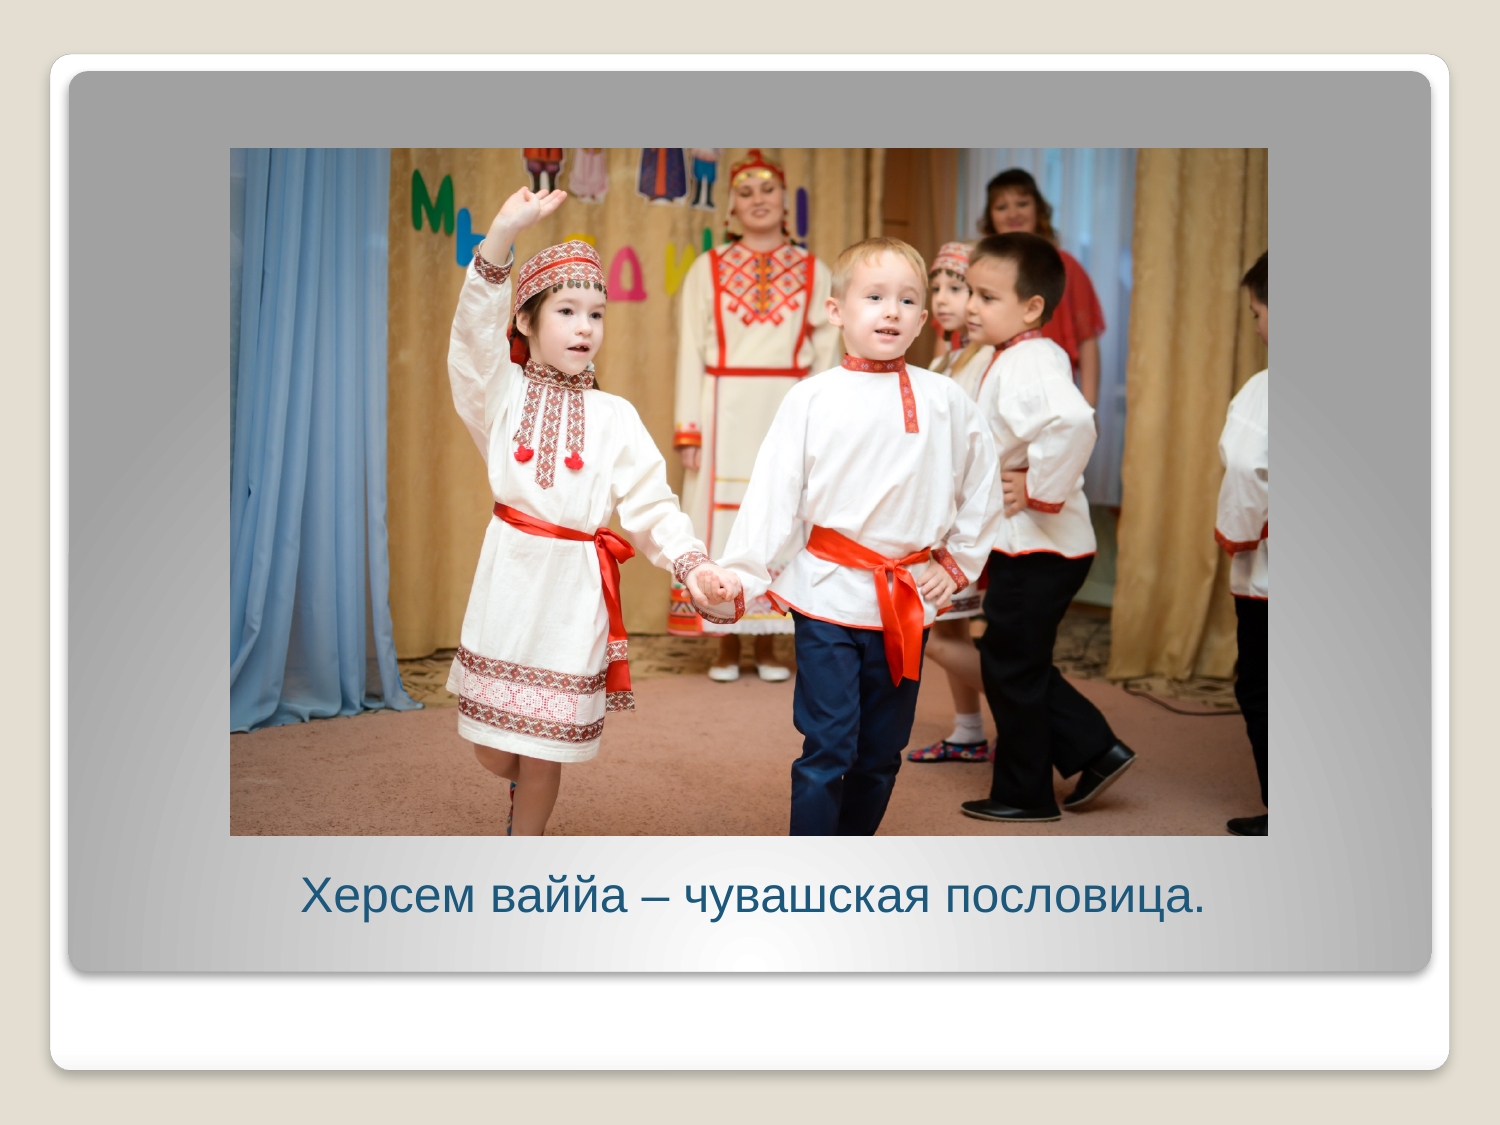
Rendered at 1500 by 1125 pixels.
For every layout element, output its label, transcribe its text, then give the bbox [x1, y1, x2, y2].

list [229, 148, 1268, 837]
title Херсем ваййа – чувашская пословица. [82, 817, 1425, 990]
